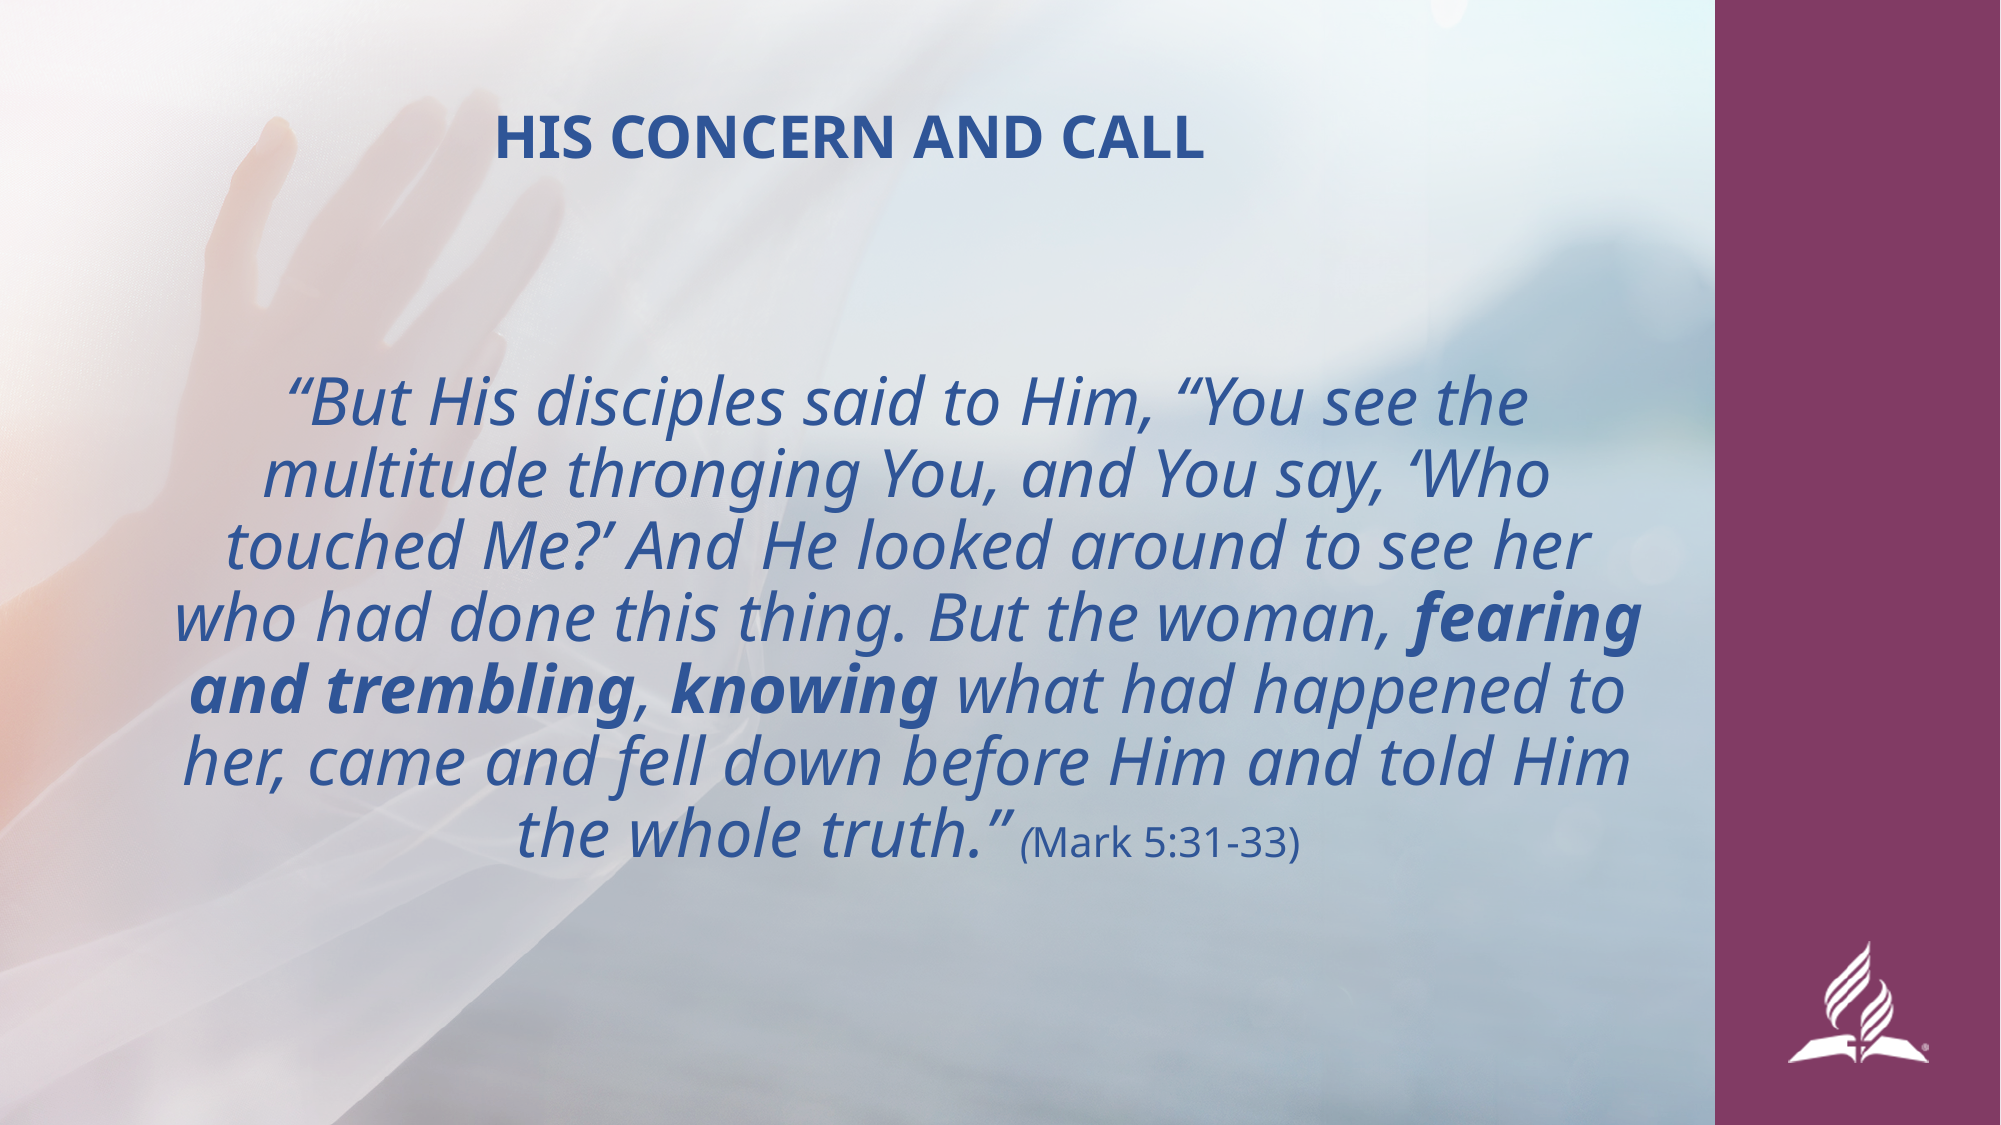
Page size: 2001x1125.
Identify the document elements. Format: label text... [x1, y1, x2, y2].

title HIS CONCERN AND CALL [0, 35, 1699, 250]
picture [0, 0, 2001, 1125]
list “But His disciples said to Him, “You see the multitude thronging You, and You say, ‘Who touched Me?’ And He looked around to see her who had done this thing. But the woman, fearing and trembling, knowing what had happened to her, came and fell down before Him and told Him the whole truth.” (Mark 5:31-33) [140, 294, 1678, 1042]
